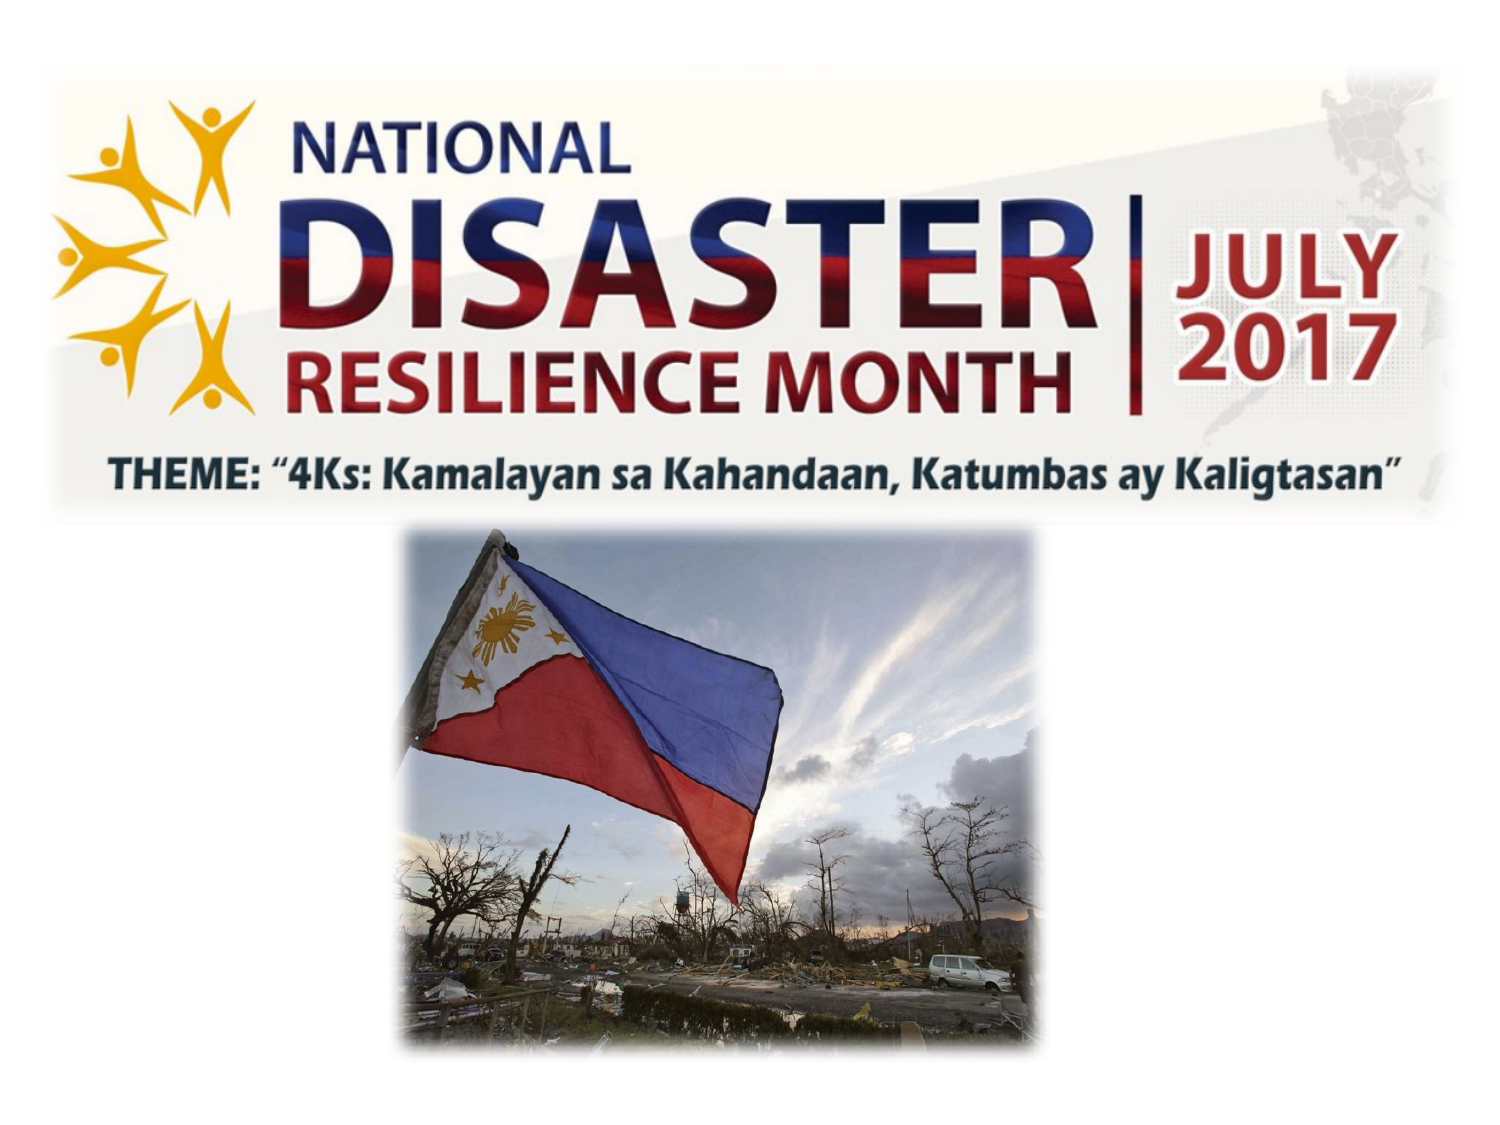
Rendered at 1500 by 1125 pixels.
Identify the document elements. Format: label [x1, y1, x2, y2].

picture [37, 62, 1460, 1063]
